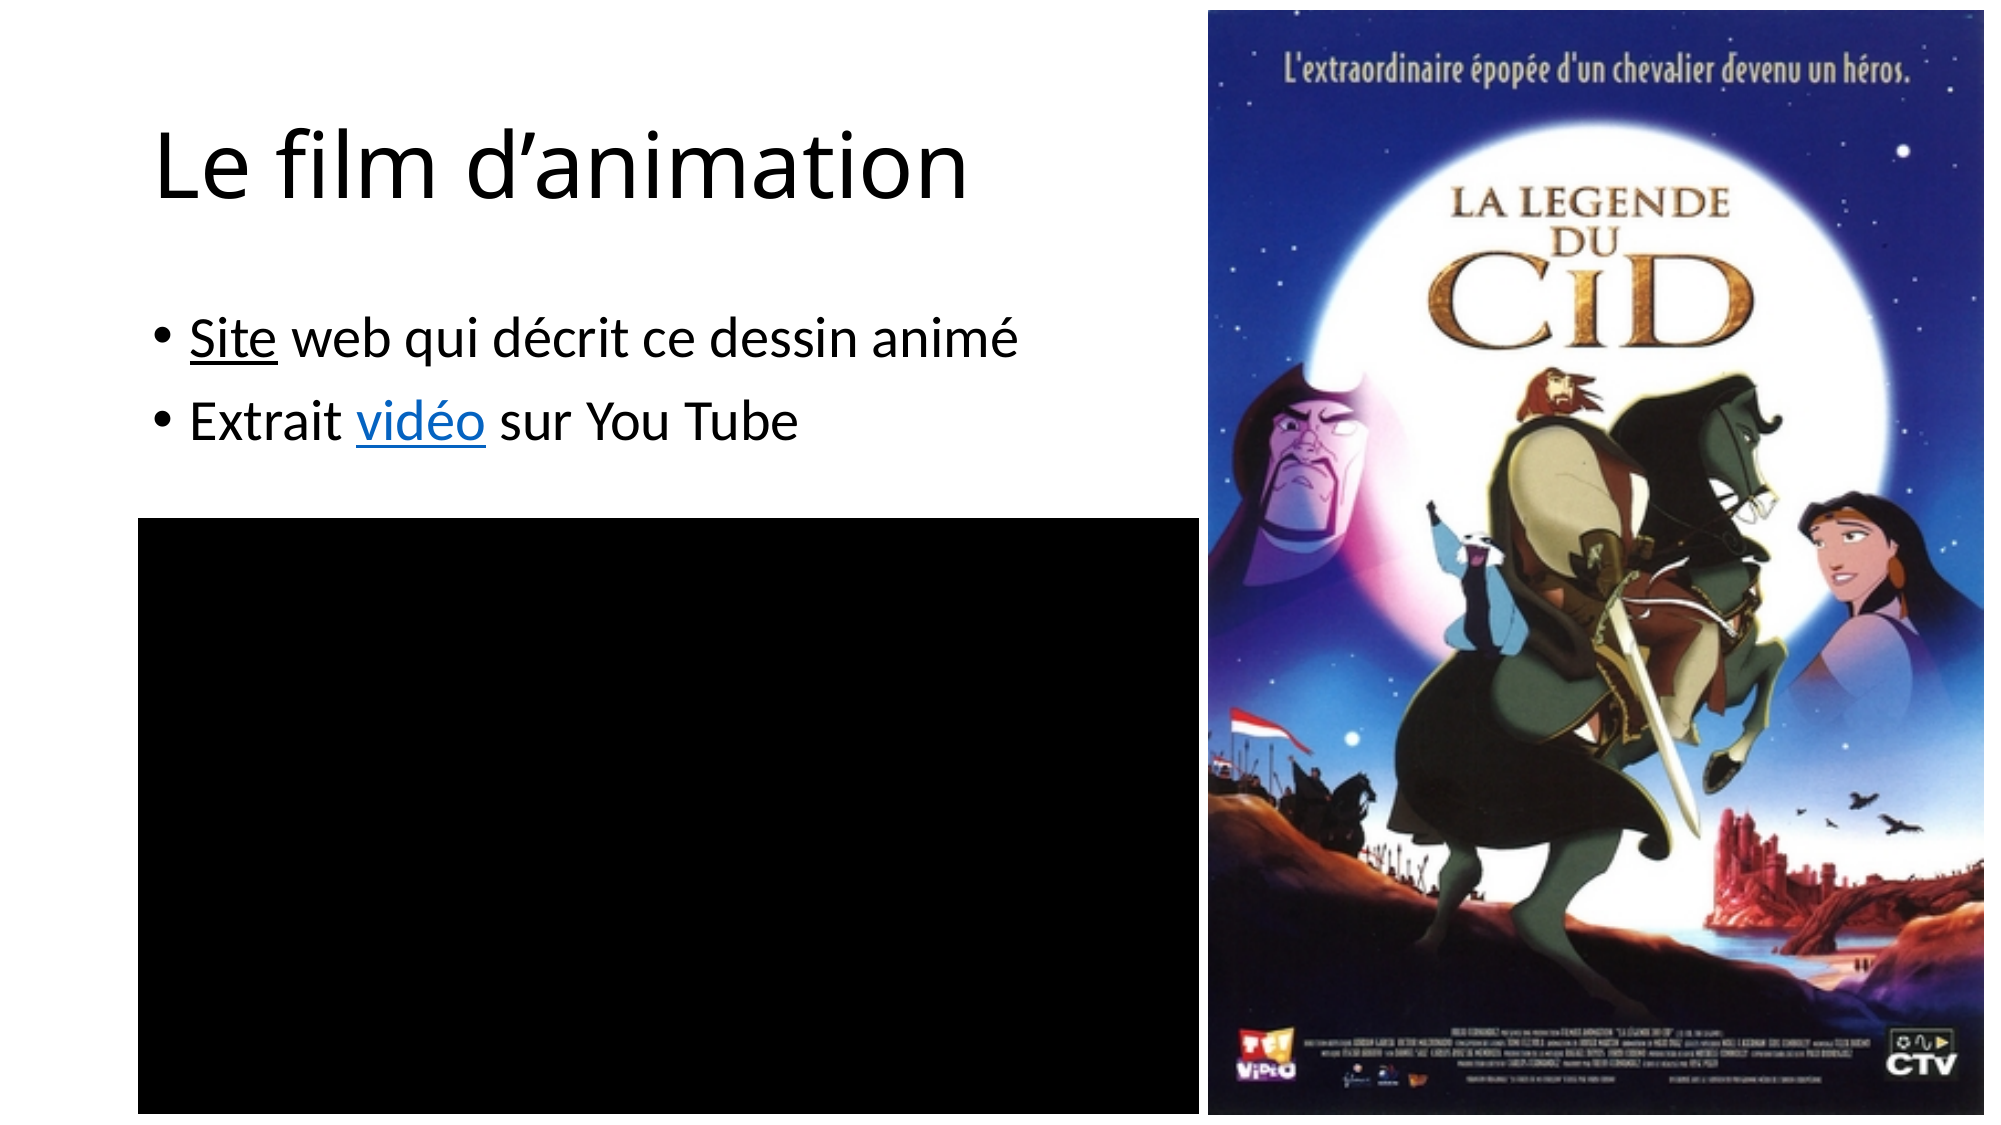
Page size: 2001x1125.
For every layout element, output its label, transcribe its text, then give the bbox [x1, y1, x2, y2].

title Le film d’animation [137, 59, 1208, 278]
picture [1208, 10, 1984, 1115]
list Site web qui décrit ce dessin animé Extrait vidéo sur You Tube [137, 299, 1199, 504]
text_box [137, 517, 1199, 1115]
